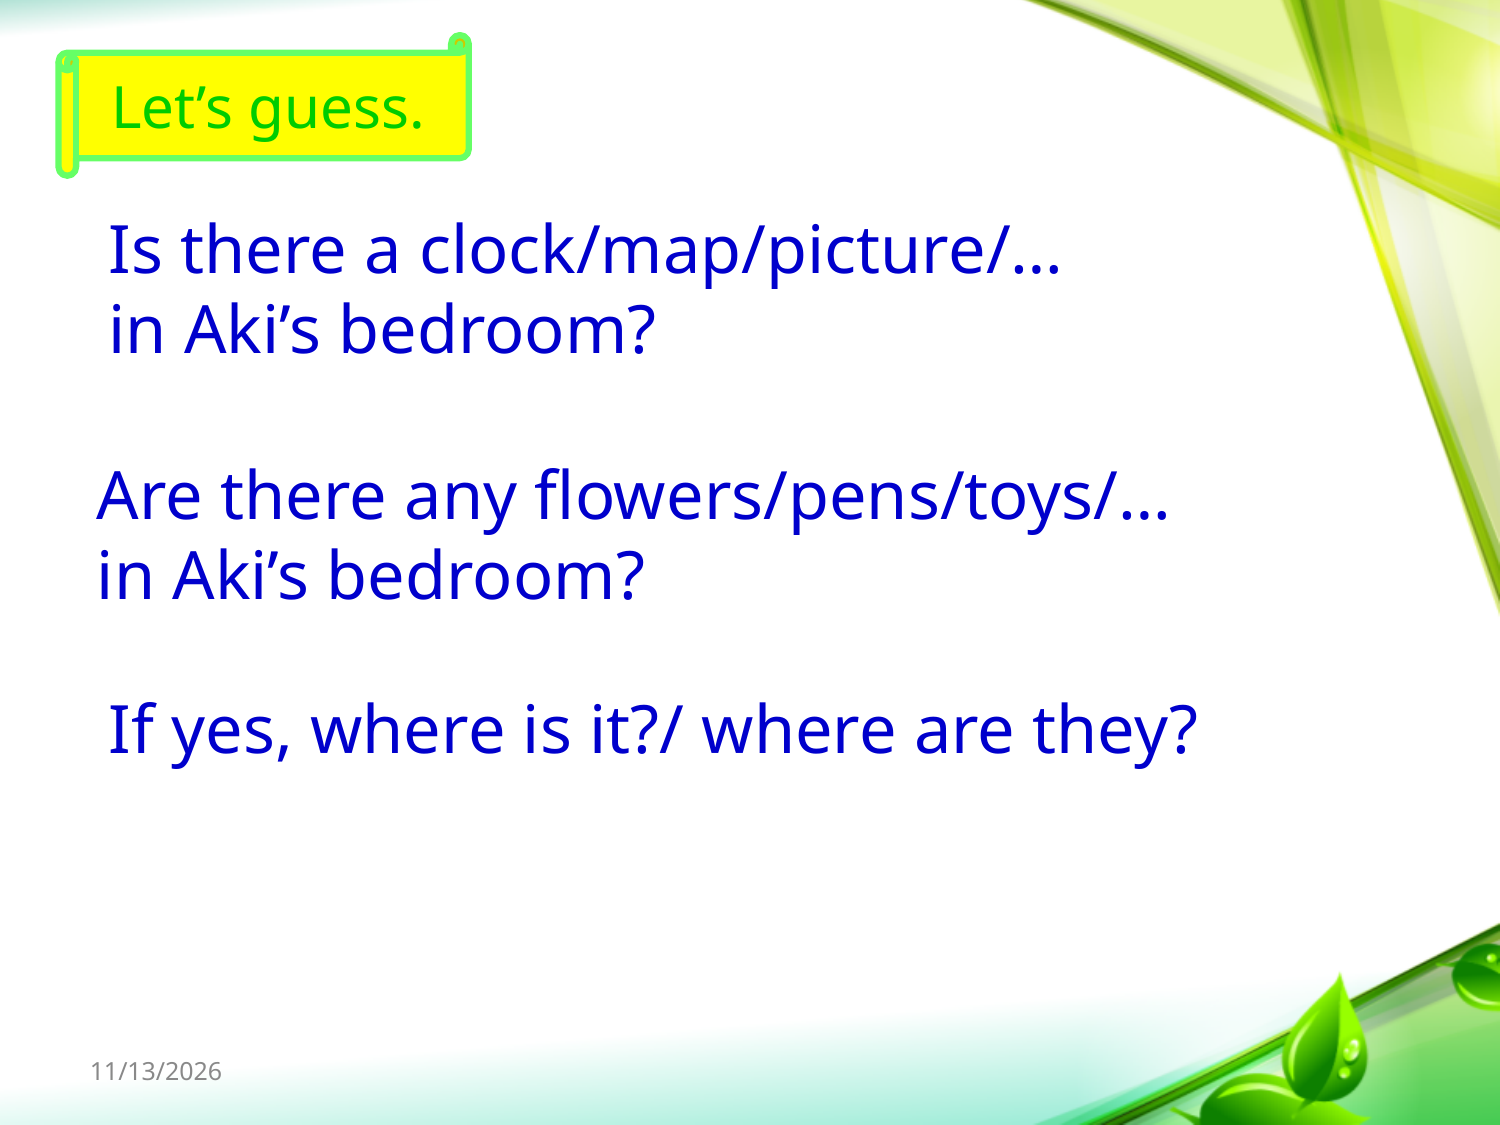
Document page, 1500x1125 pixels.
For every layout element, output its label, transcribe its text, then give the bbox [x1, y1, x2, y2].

text_box Let’s guess. [58, 35, 469, 176]
picture [0, 0, 1500, 1125]
text_box If yes, where is it?/ where are they? [93, 679, 1465, 832]
text_box Is there a clock/map/picture/… in Aki’s bedroom? [93, 199, 1465, 457]
text_box 1/17/2023 [75, 1042, 425, 1103]
text_box Are there any flowers/pens/toys/… in Aki’s bedroom? [82, 445, 1454, 704]
